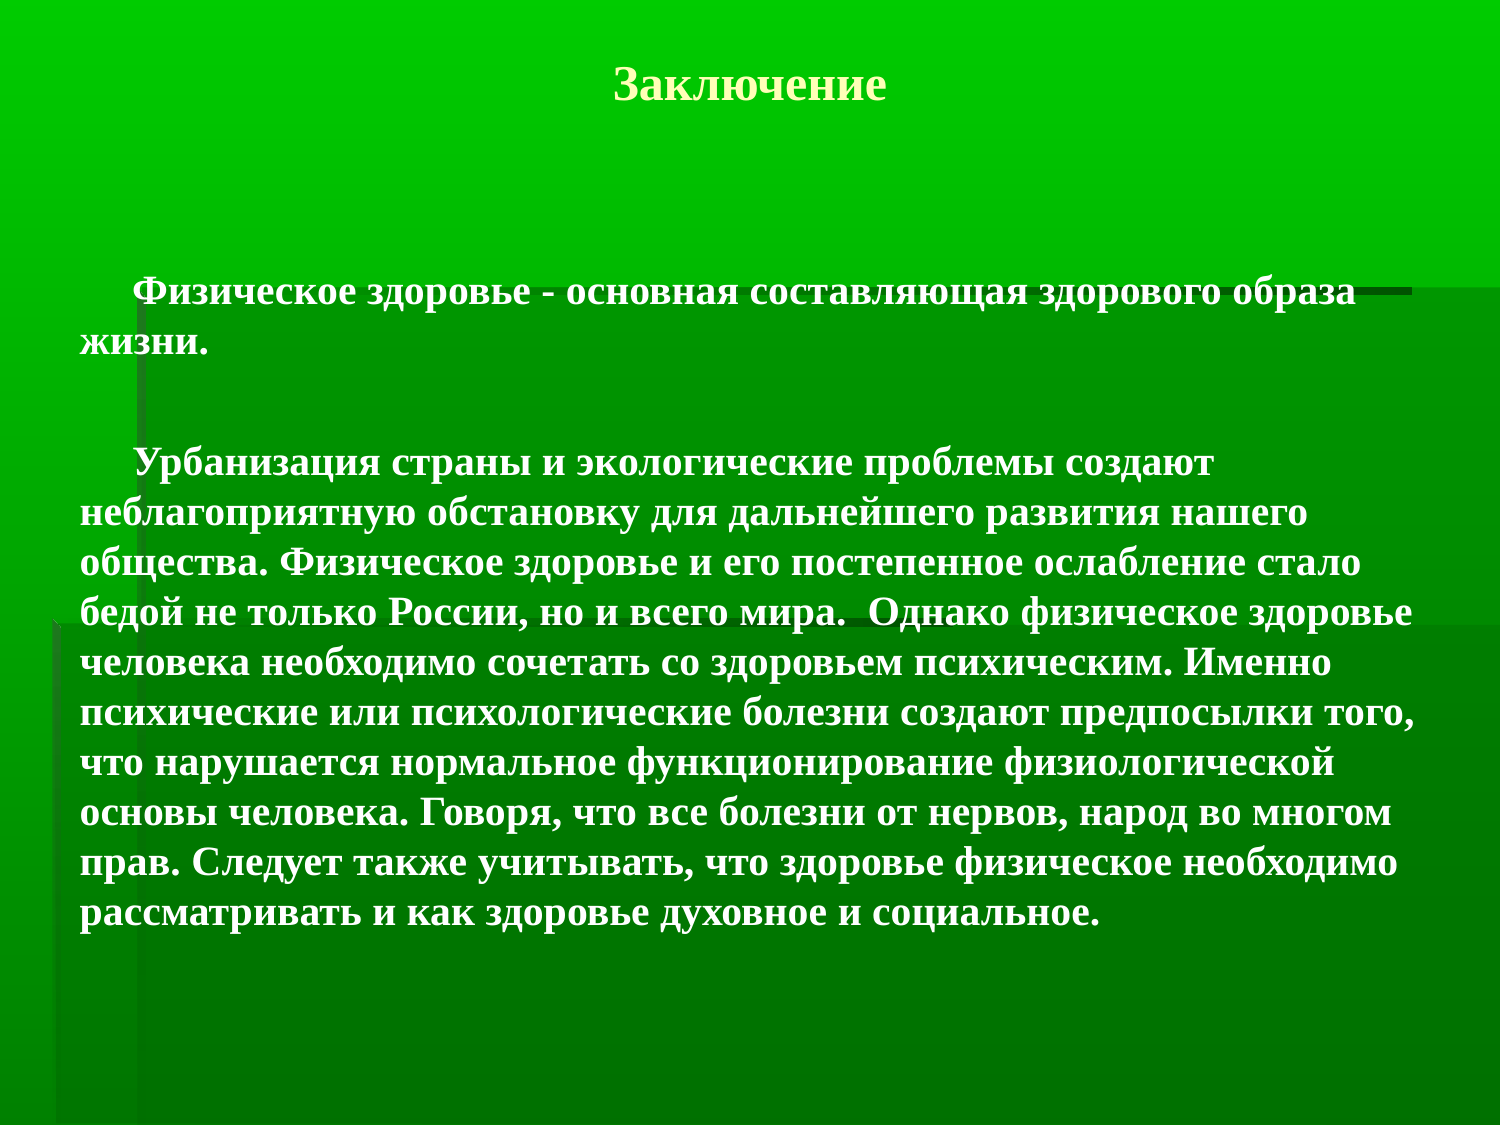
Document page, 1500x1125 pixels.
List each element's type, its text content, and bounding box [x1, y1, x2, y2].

title Заключение [111, 42, 1388, 138]
subtitle Физическое здоровье - основная составляющая здорового образа жизни. Урбанизация страны и экологические проблемы создают неблагоприятную обстановку для дальнейшего развития нашего общества. Физическое здоровье и его постепенное ослабление стало бедой не только России, но и всего мира. Однако физическое здоровье человека необходимо сочетать со здоровьем психическим. Именно психические или психологические болезни создают предпосылки того, что нарушается нормальное функционирование физиологической основы человека. Говоря, что все болезни от нервов, народ во многом прав. Следует также учитывать, что здоровье физическое необходимо рассматривать и как здоровье духовное и социальное. [64, 255, 1436, 1083]
